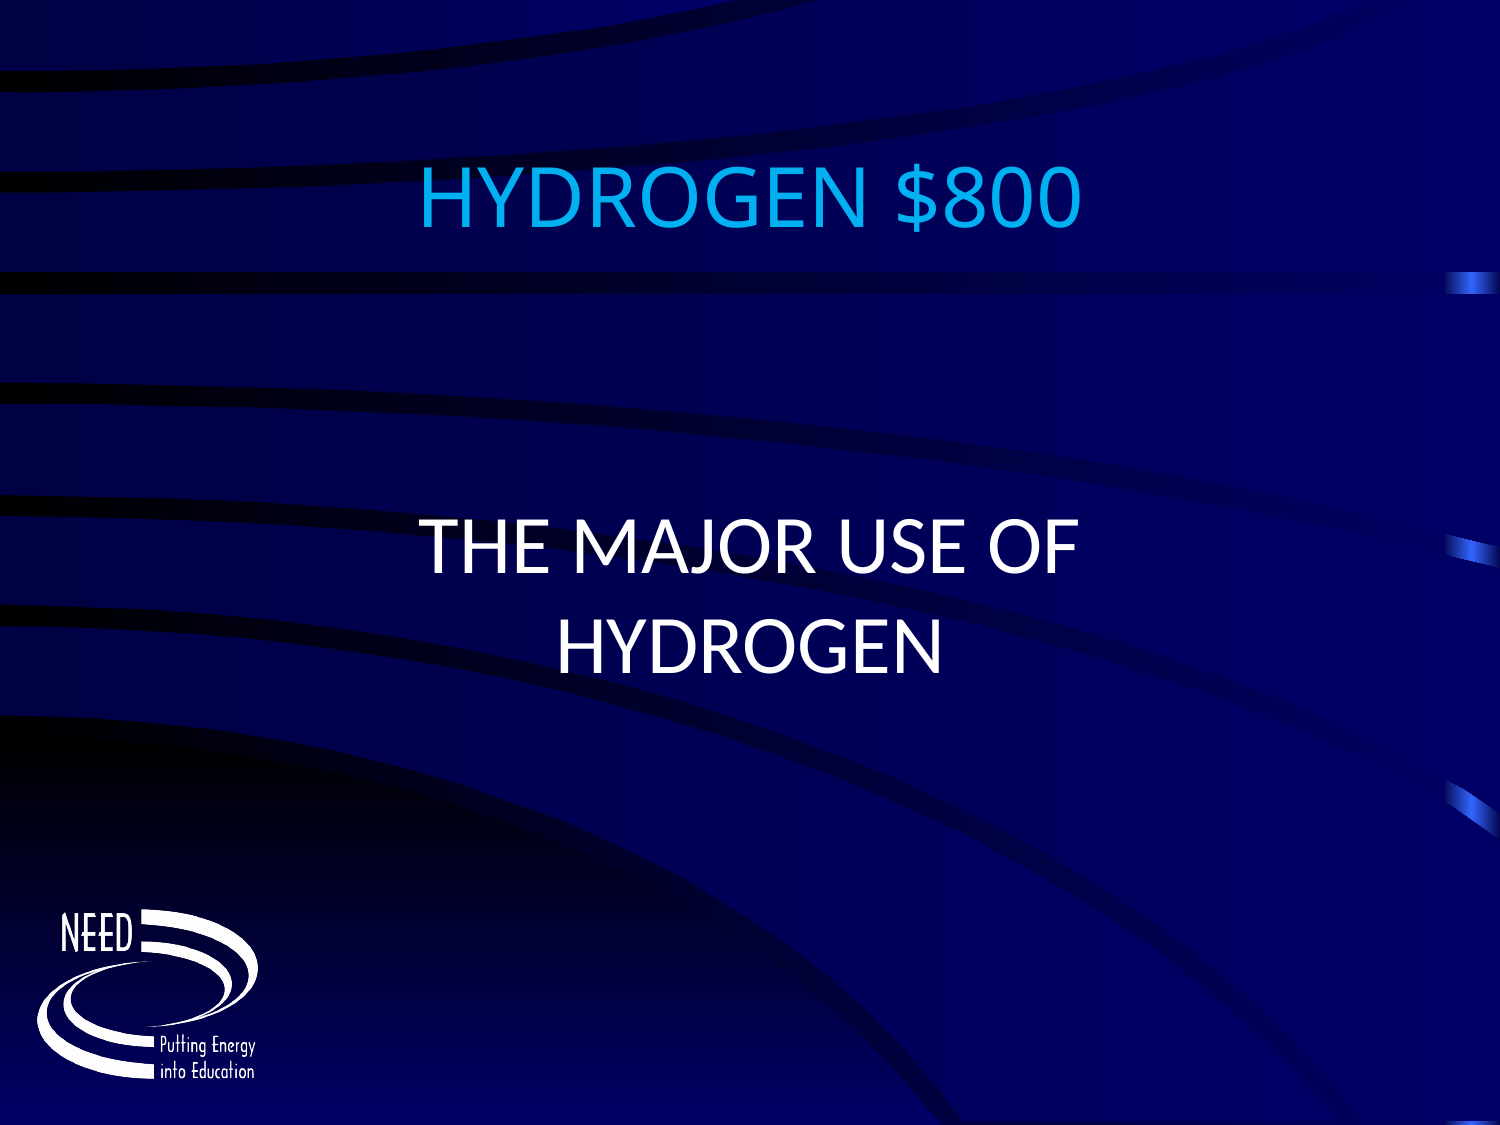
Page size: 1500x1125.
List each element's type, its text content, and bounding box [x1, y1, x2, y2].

title HYDROGEN $800 [112, 99, 1388, 288]
text_box THE MAJOR USE OF HYDROGEN [339, 482, 1161, 698]
picture [37, 909, 258, 1079]
